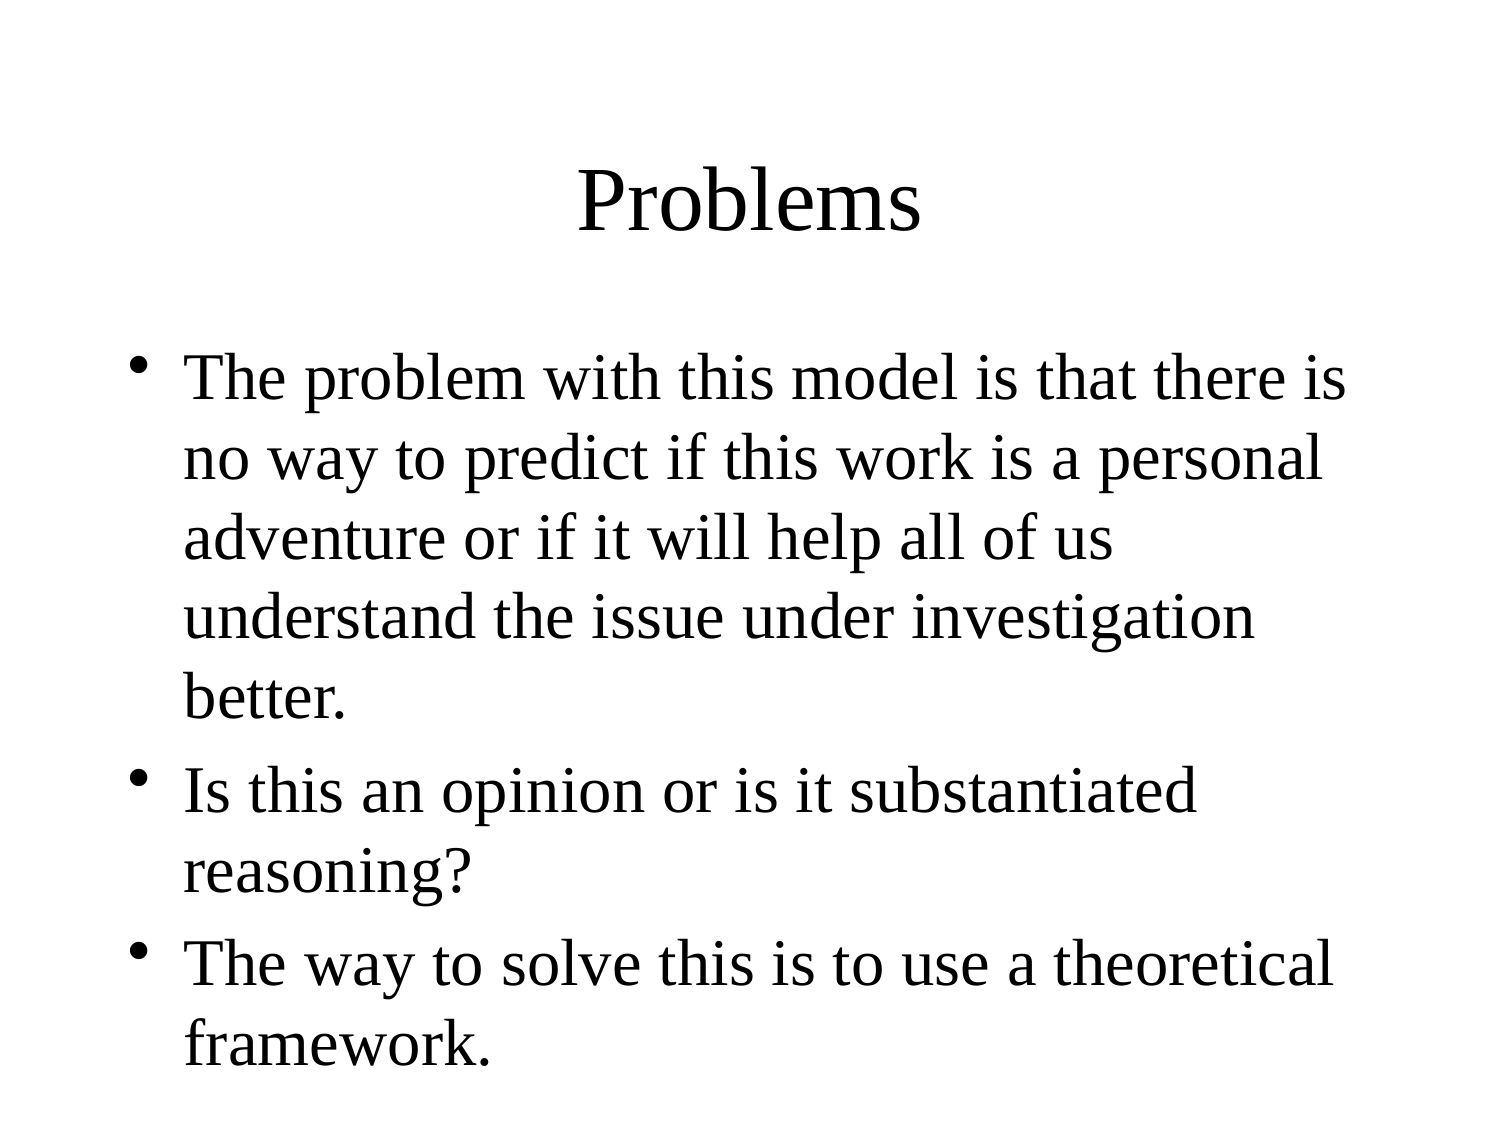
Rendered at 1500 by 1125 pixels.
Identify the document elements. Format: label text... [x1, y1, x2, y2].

list The problem with this model is that there is no way to predict if this work is a personal adventure or if it will help all of us understand the issue under investigation better. Is this an opinion or is it substantiated reasoning? The way to solve this is to use a theoretical framework. [112, 324, 1388, 1000]
title Problems [112, 99, 1388, 288]
